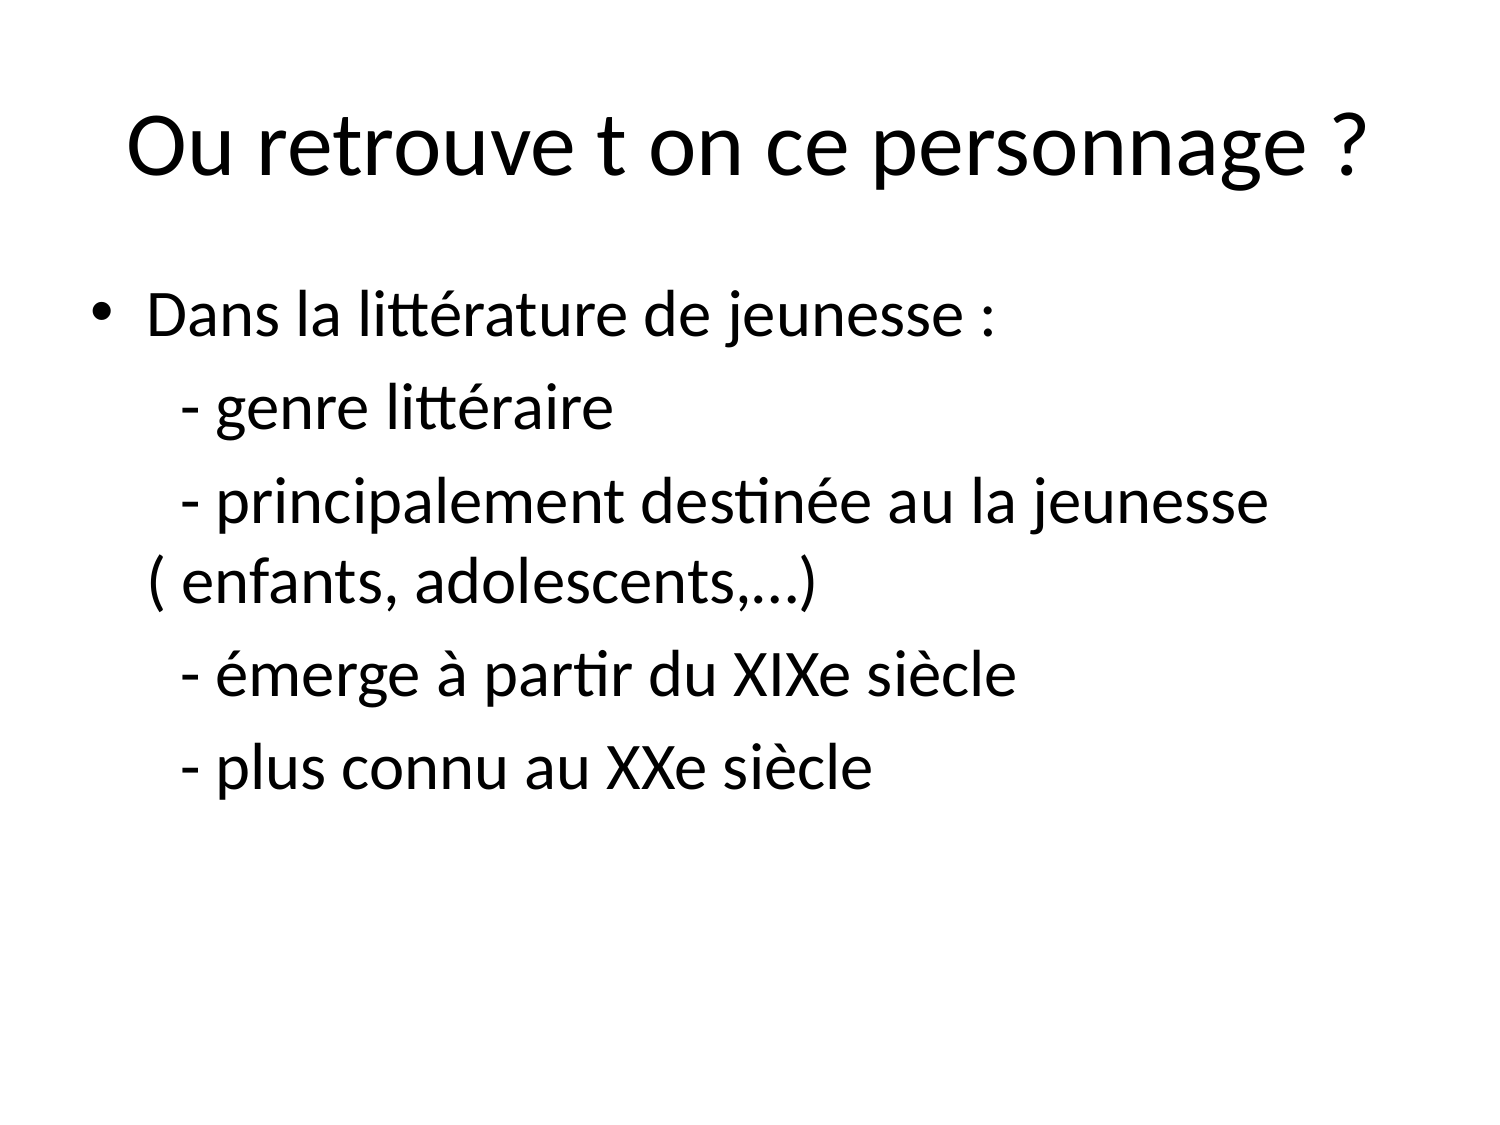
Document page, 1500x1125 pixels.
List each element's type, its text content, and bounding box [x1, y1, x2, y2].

title Ou retrouve t on ce personnage ? [75, 45, 1425, 233]
list Dans la littérature de jeunesse : - genre littéraire - principalement destinée au la jeunesse ( enfants, adolescents,…) - émerge à partir du XIXe siècle - plus connu au XXe siècle [75, 262, 1425, 1005]
